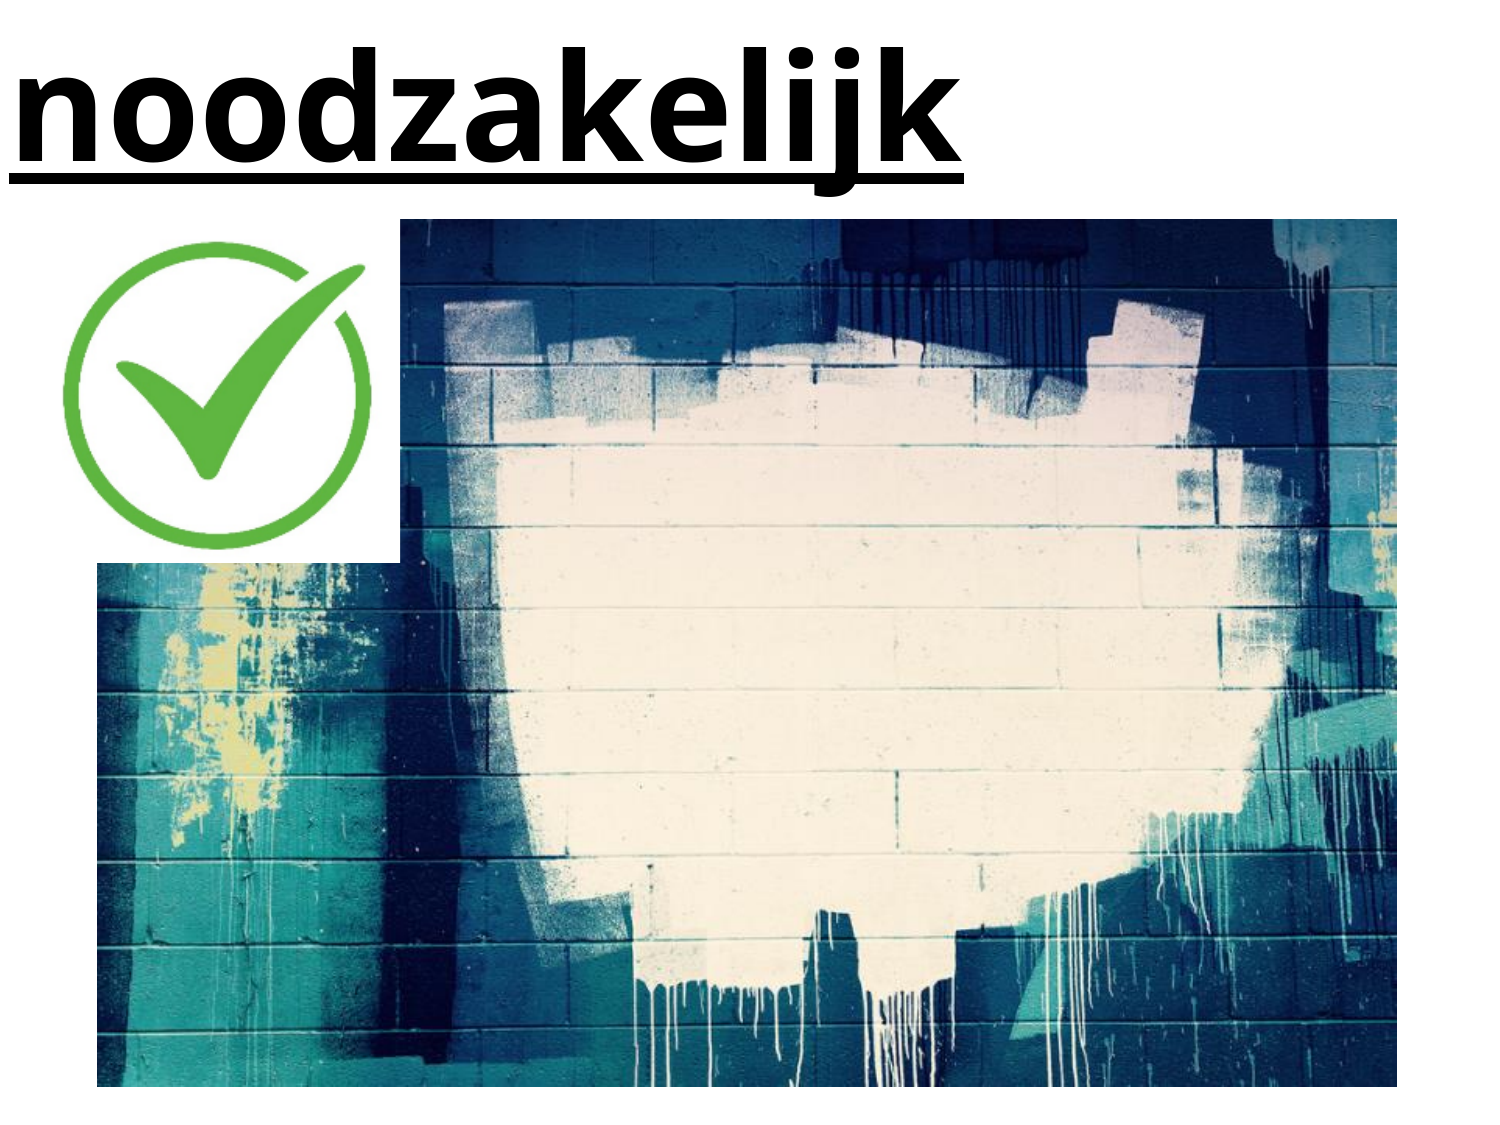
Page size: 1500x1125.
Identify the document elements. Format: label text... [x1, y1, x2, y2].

text_box noodzakelijk [0, 4, 1500, 199]
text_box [40, 219, 1397, 1087]
